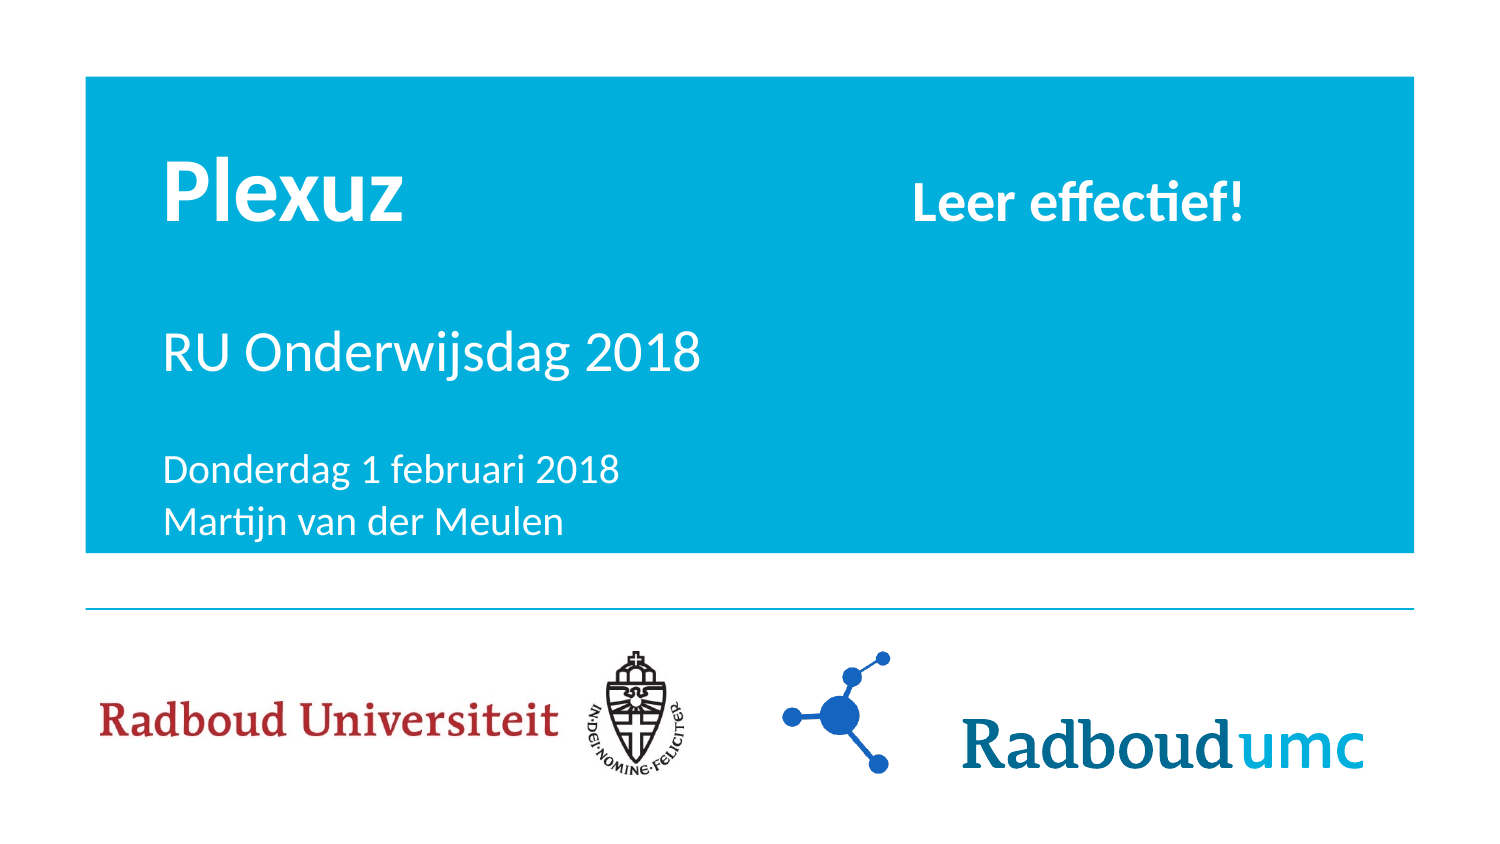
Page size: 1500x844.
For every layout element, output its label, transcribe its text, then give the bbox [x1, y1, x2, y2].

list Donderdag 1 februari 2018 Martijn van der Meulen [162, 439, 1040, 544]
picture [773, 645, 908, 781]
subtitle RU Onderwijsdag 2018 [162, 295, 1385, 384]
picture [100, 650, 684, 776]
title Plexuz Leer effectief! [162, 152, 1385, 240]
